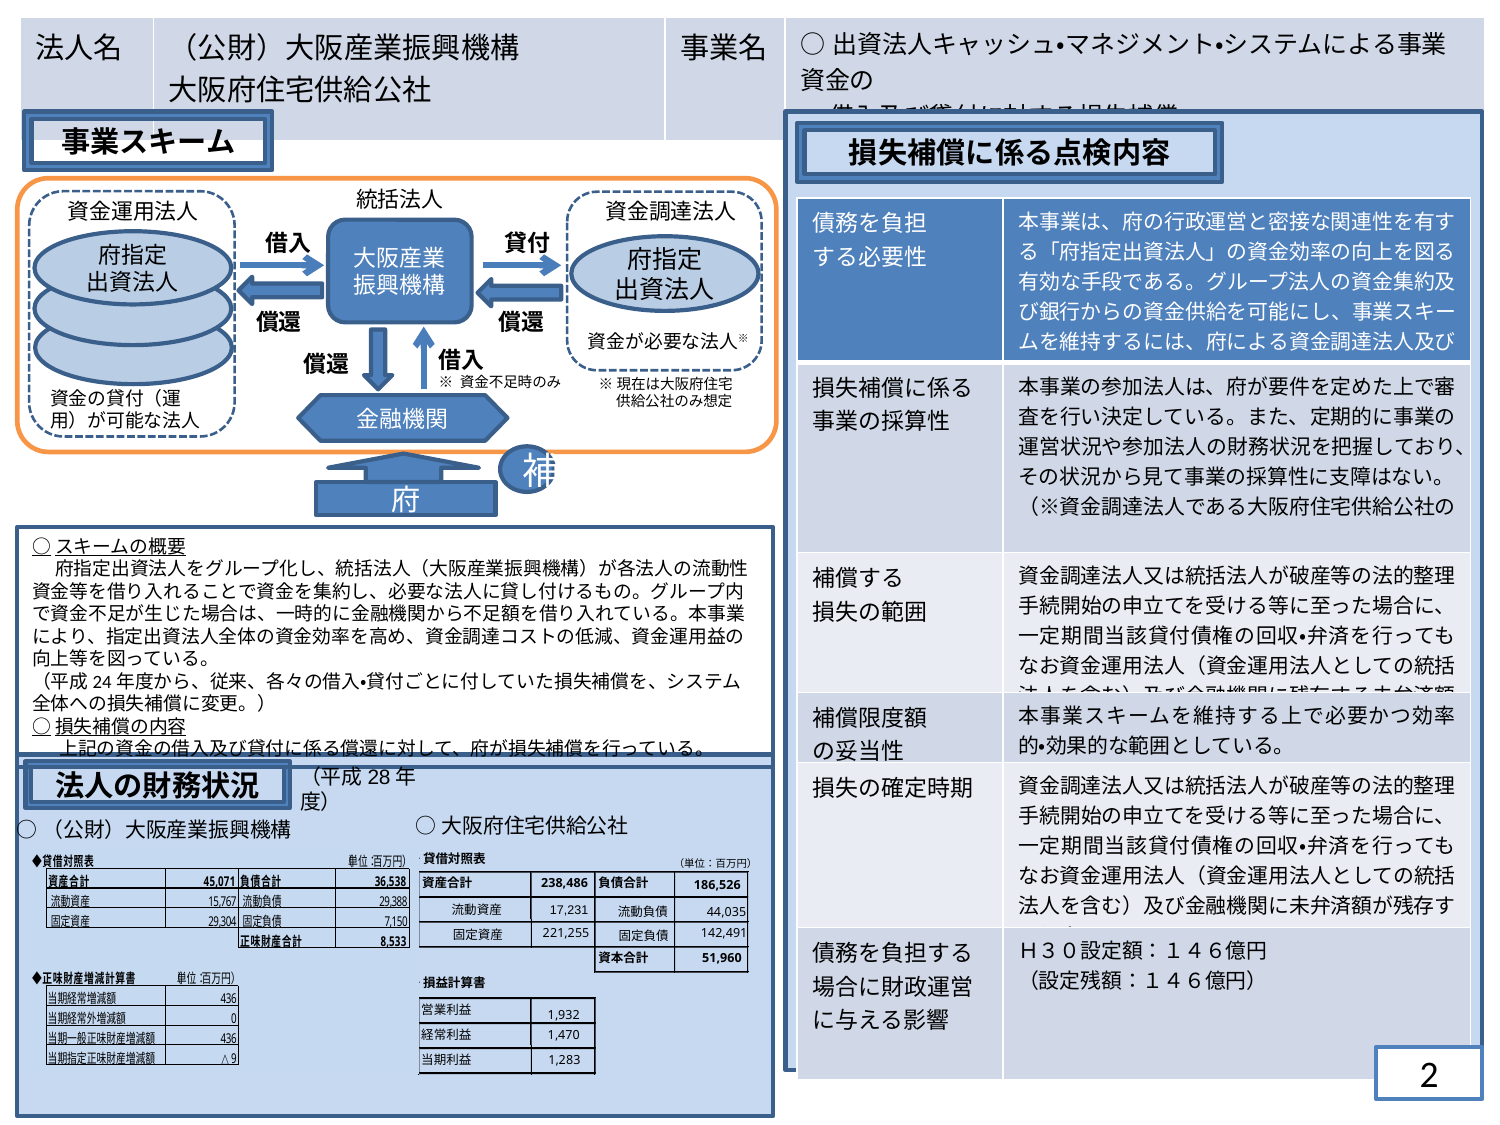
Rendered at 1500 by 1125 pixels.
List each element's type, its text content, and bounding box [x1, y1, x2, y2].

text_box [783, 109, 1484, 1072]
table_cell 補償限度額 の妥当性 [798, 693, 1002, 762]
text_box ○スキームの概要 府指定出資法人をグループ化し、統括法人（大阪産業振興機構）が各法人の流動性資金等を借り入れることで資金を集約し、必要な法人に貸し付けるもの。グループ内で資金不足が生じた場合は、一時的に金融機関から不足額を借り入れている。本事業により、指定出資法人全体の資金効率を高め、資金調達コストの低減、資金運用益の向上等を図っている。 （平成24年度から、従来、各々の借入・貸付ごとに付していた損失補償を、システム全体への損失補償に変更。） ○損失補償の内容 上記の資金の借入及び貸付に係る償還に対して、府が損失補償を行っている。 [15, 525, 775, 769]
table_header （公財）大阪産業振興機構 大阪府住宅供給公社 [154, 18, 664, 140]
text_box 法人の財務状況 [23, 769, 283, 809]
text_box 事業スキーム [22, 109, 274, 172]
text_box 損失補償に係る点検内容 [795, 121, 1224, 184]
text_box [16, 177, 777, 516]
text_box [417, 844, 751, 1075]
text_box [29, 845, 420, 1075]
table_cell 資金調達法人又は統括法人が破産等の法的整理手続開始の申立てを受ける等に至った場合に、一定期間当該貸付債権の回収・弁済を行ってもなお資金運用法人（資金運用法人としての統括法人を含む）及び金融機関に残存する未弁済額。 [1004, 553, 1470, 692]
table_cell 資金調達法人又は統括法人が破産等の法的整理手続開始の申立てを受ける等に至った場合に、一定期間当該貸付債権の回収・弁済を行ってもなお資金運用法人（資金運用法人としての統括法人を含む）及び金融機関に未弁済額が残存するとき。 [1004, 763, 1470, 927]
text_box ○大阪府住宅供給公社 [401, 805, 644, 843]
table_header 法人名 [21, 18, 153, 140]
table_cell 補償する 損失の範囲 [798, 553, 1002, 692]
text_box ○（公財）大阪産業振興機構 [1, 809, 307, 849]
text_box 2 [1374, 1045, 1484, 1101]
table_header 債務を負担 する必要性 [798, 199, 1002, 360]
table_cell 本事業スキームを維持する上で必要かつ効率的・効果的な範囲としている。 [1004, 693, 1470, 762]
table_cell 本事業の参加法人は、府が要件を定めた上で審査を行い決定している。また、定期的に事業の運営状況や参加法人の財務状況を把握しており、その状況から見て事業の採算性に支障はない。 （※資金調達法人である大阪府住宅供給公社の 採算性については、別個票に記載） [1004, 365, 1470, 552]
text_box （平成28年度） [283, 754, 445, 823]
table_header 事業名 [666, 18, 784, 140]
table_cell 債務を負担する場合に財政運営に与える影響 [798, 928, 1002, 1079]
text_box [15, 769, 775, 1118]
table_cell 損失補償に係る 事業の採算性 [798, 365, 1002, 552]
table_cell Ｈ３０設定額：１４６億円 （設定残額：１４６億円） [1004, 928, 1470, 1079]
table_header ○出資法人キャッシュ・マネジメント・システムによる事業資金の 借入及び貸付に対する損失補償 [786, 18, 1484, 109]
table_header 本事業は、府の行政運営と密接な関連性を有する「府指定出資法人」の資金効率の向上を図る有効な手段である。グループ法人の資金集約及び銀行からの資金供給を可能にし、事業スキームを維持するには、府による資金調達法人及び統括法人の信用補完（損失補償）が必要である。 [1004, 199, 1470, 360]
table_cell 損失の確定時期 [798, 763, 1002, 927]
